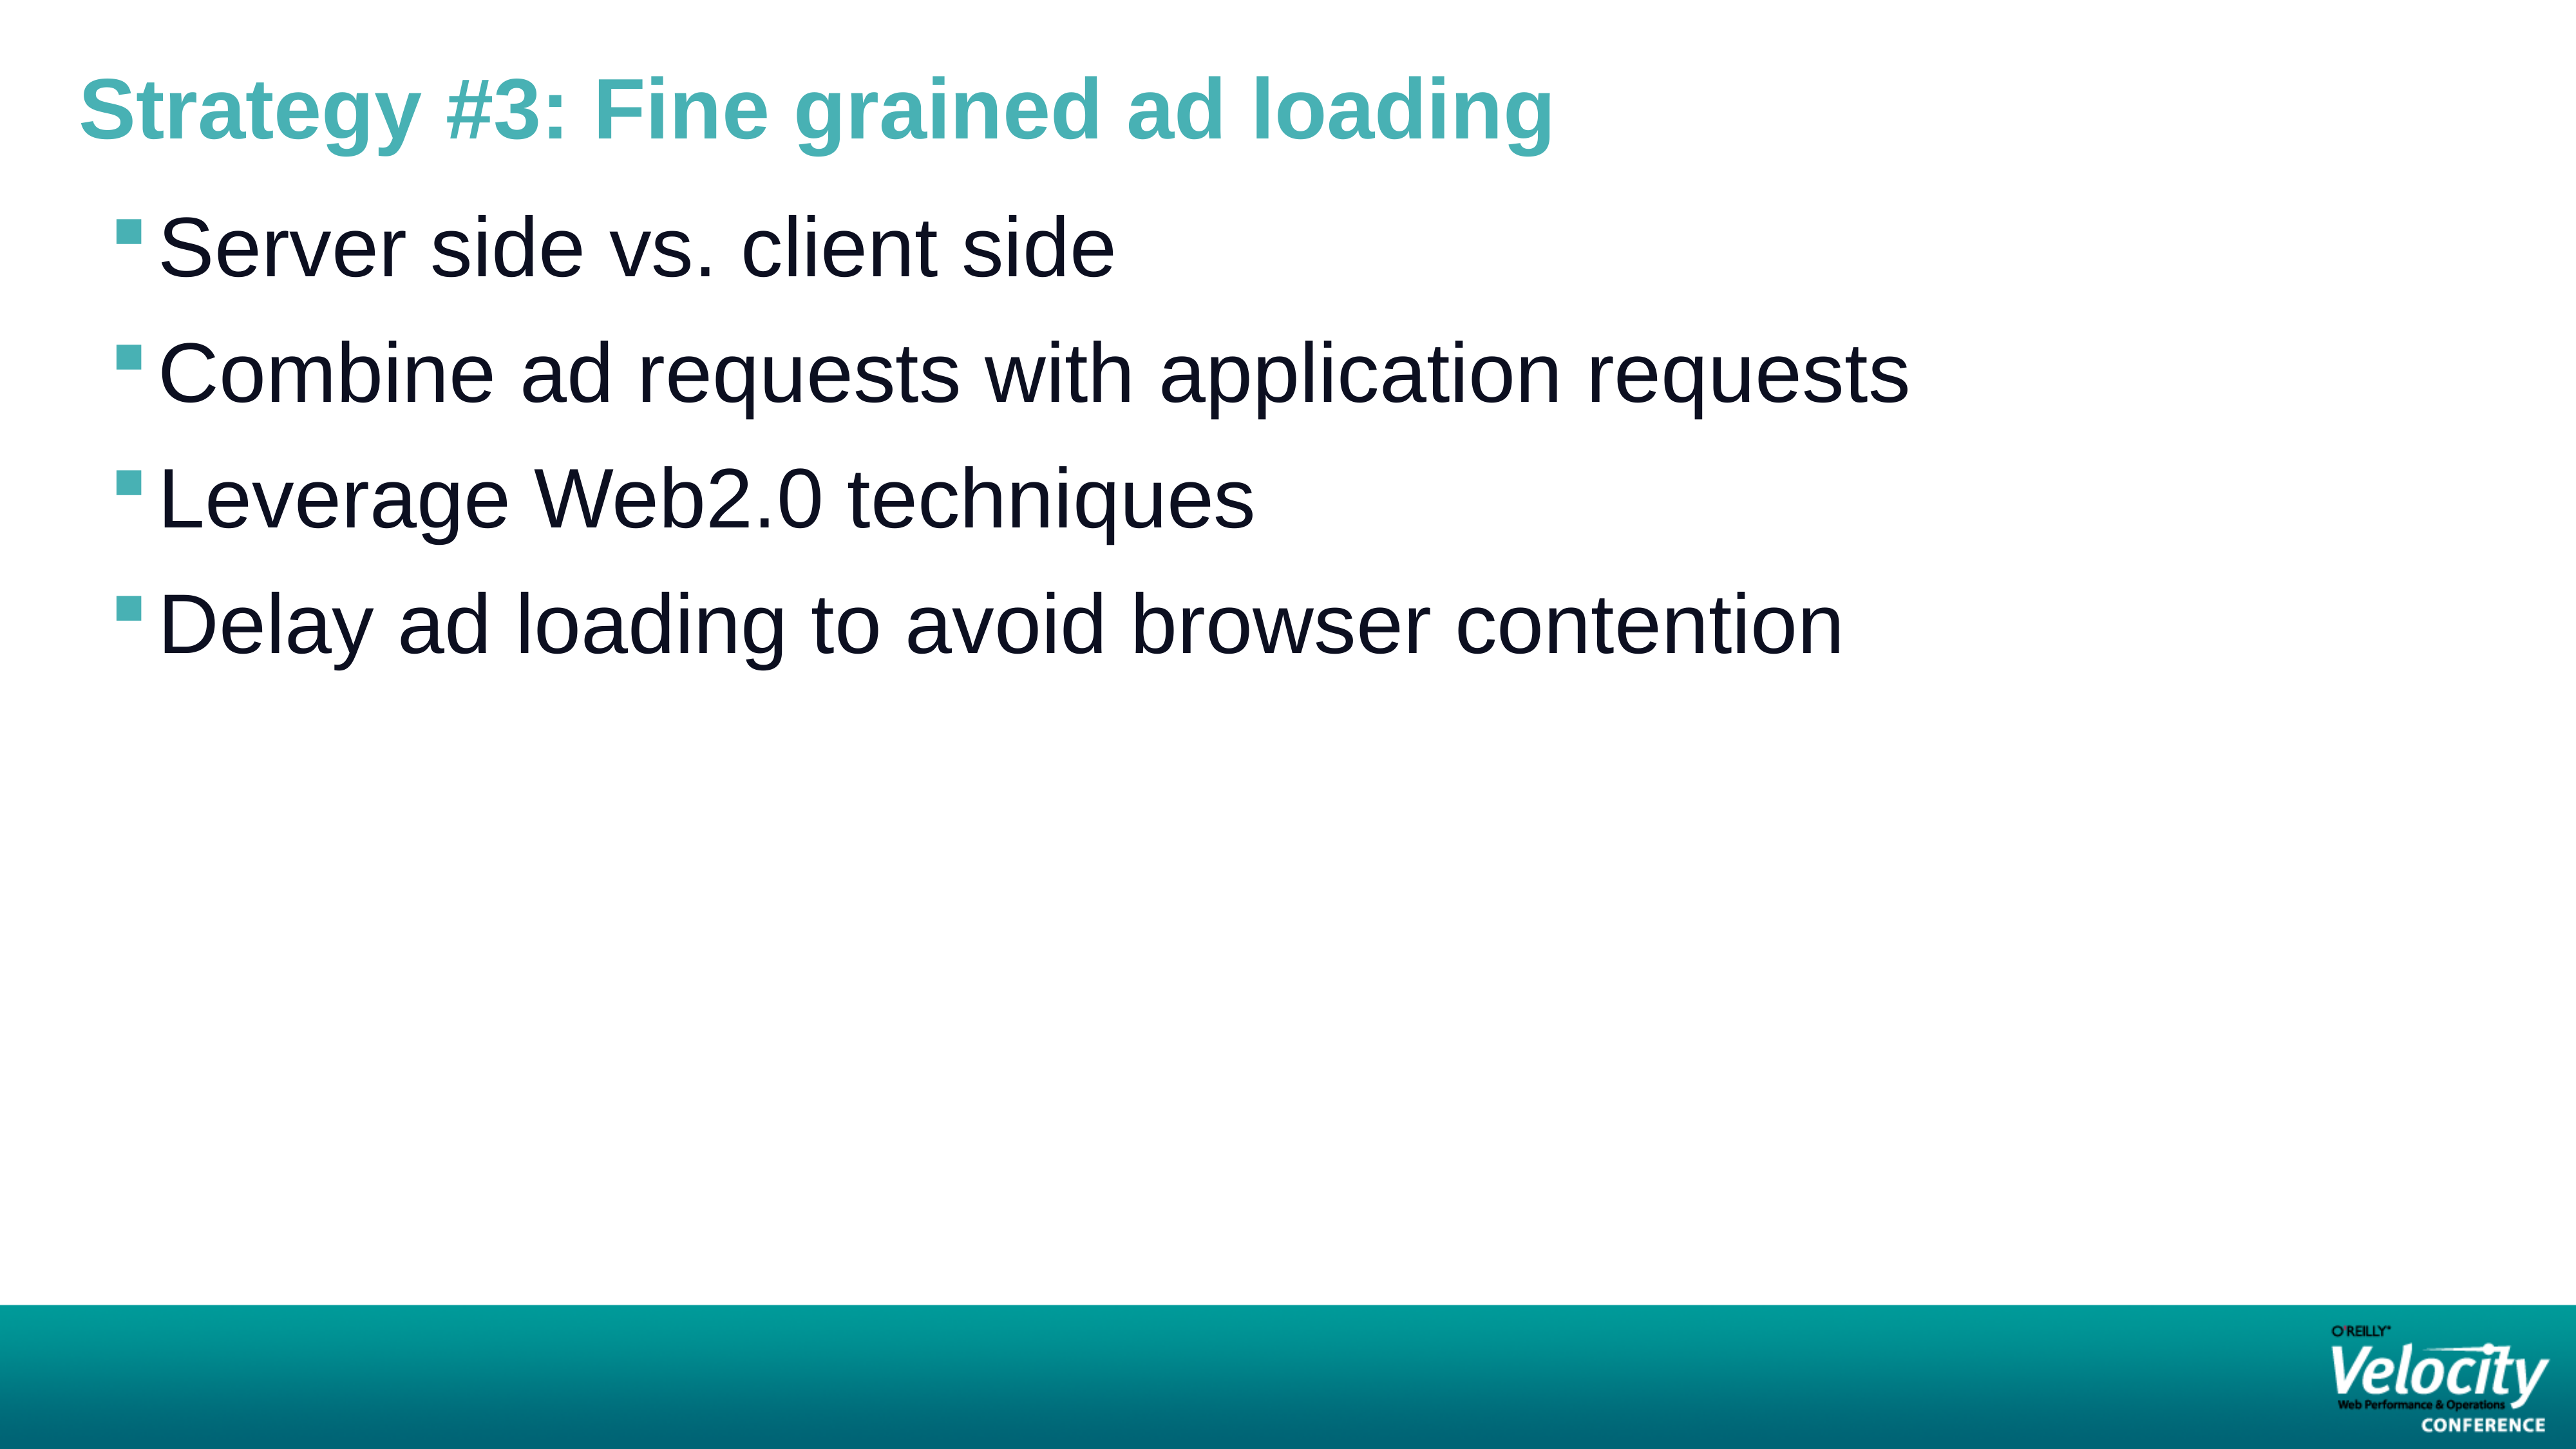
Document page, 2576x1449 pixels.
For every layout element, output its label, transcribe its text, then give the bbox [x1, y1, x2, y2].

title Strategy #3: Fine grained ad loading [73, 37, 2503, 173]
list Server side vs. client side Combine ad requests with application requests Leverage Web2.0 techniques Delay ad loading to avoid browser contention [76, 191, 2506, 1282]
picture [0, 0, 2576, 1449]
